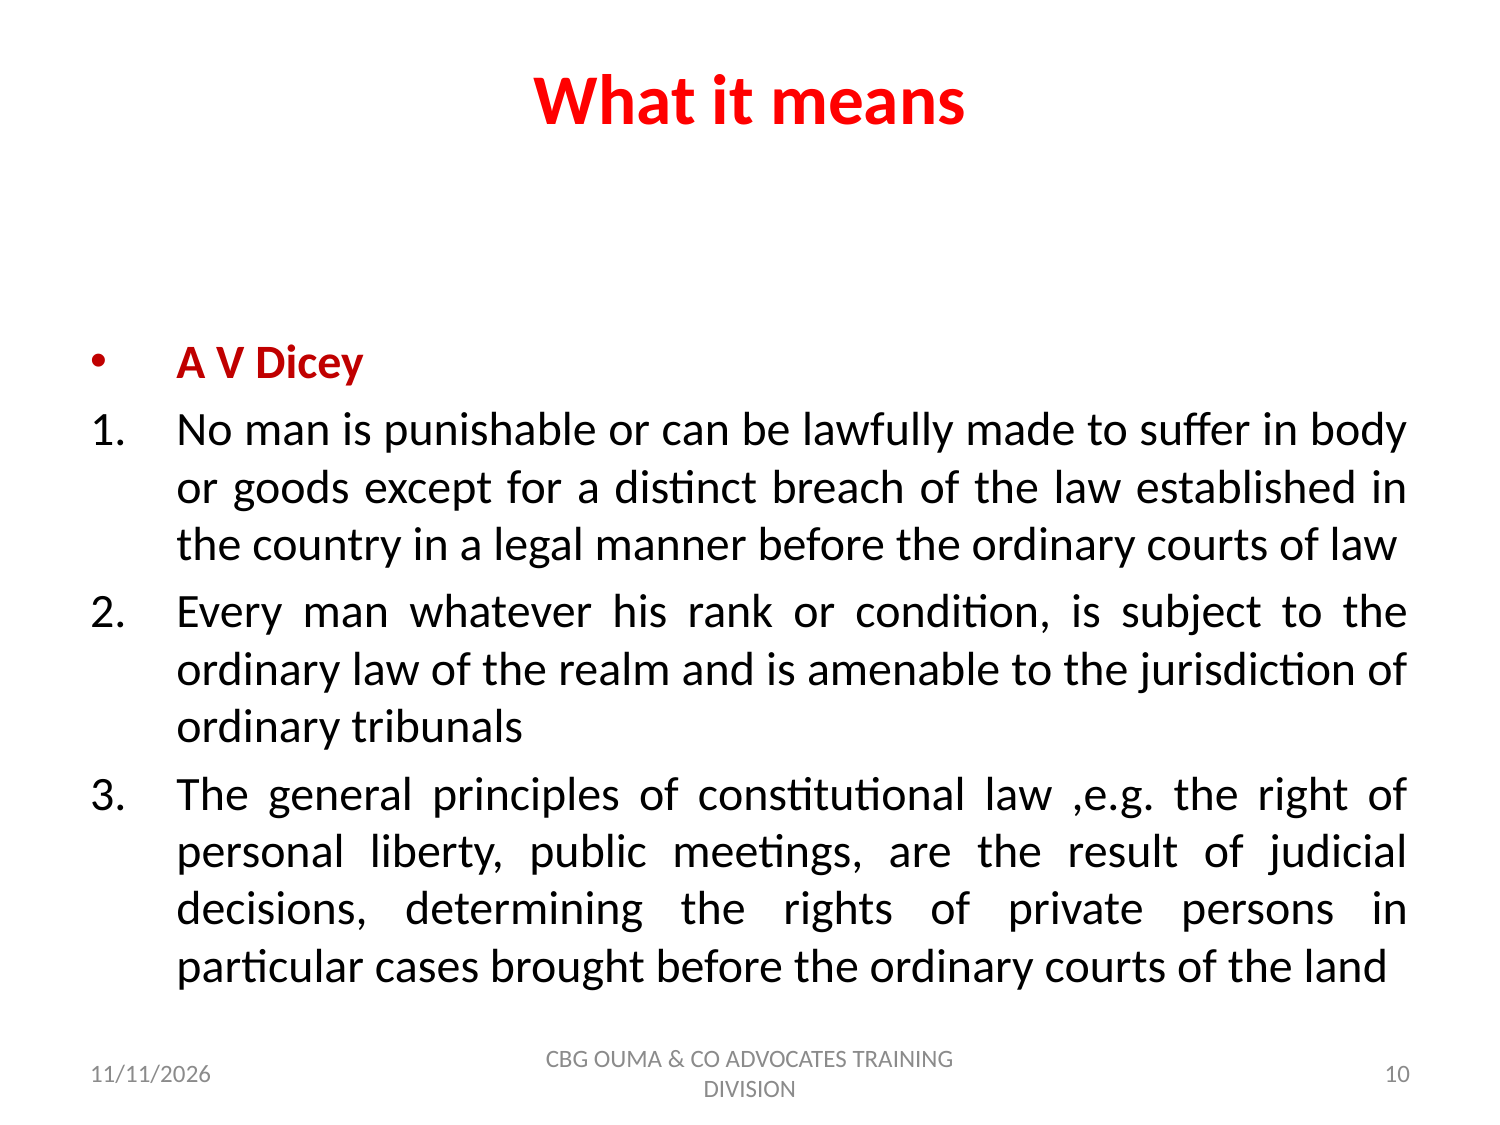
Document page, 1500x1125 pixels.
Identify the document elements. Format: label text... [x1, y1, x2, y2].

title What it means [75, 45, 1425, 233]
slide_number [75, 1042, 425, 1103]
footer CBG OUMA & CO ADVOCATES TRAINING DIVISION [512, 1042, 988, 1103]
slide_number 10 [1074, 1042, 1425, 1103]
list A V Dicey No man is punishable or can be lawfully made to suffer in body or goods except for a distinct breach of the law established in the country in a legal manner before the ordinary courts of law Every man whatever his rank or condition, is subject to the ordinary law of the realm and is amenable to the jurisdiction of ordinary tribunals The general principles of constitutional law ,e.g. the right of personal liberty, public meetings, are the result of judicial decisions, determining the rights of private persons in particular cases brought before the ordinary courts of the land [75, 262, 1425, 1005]
